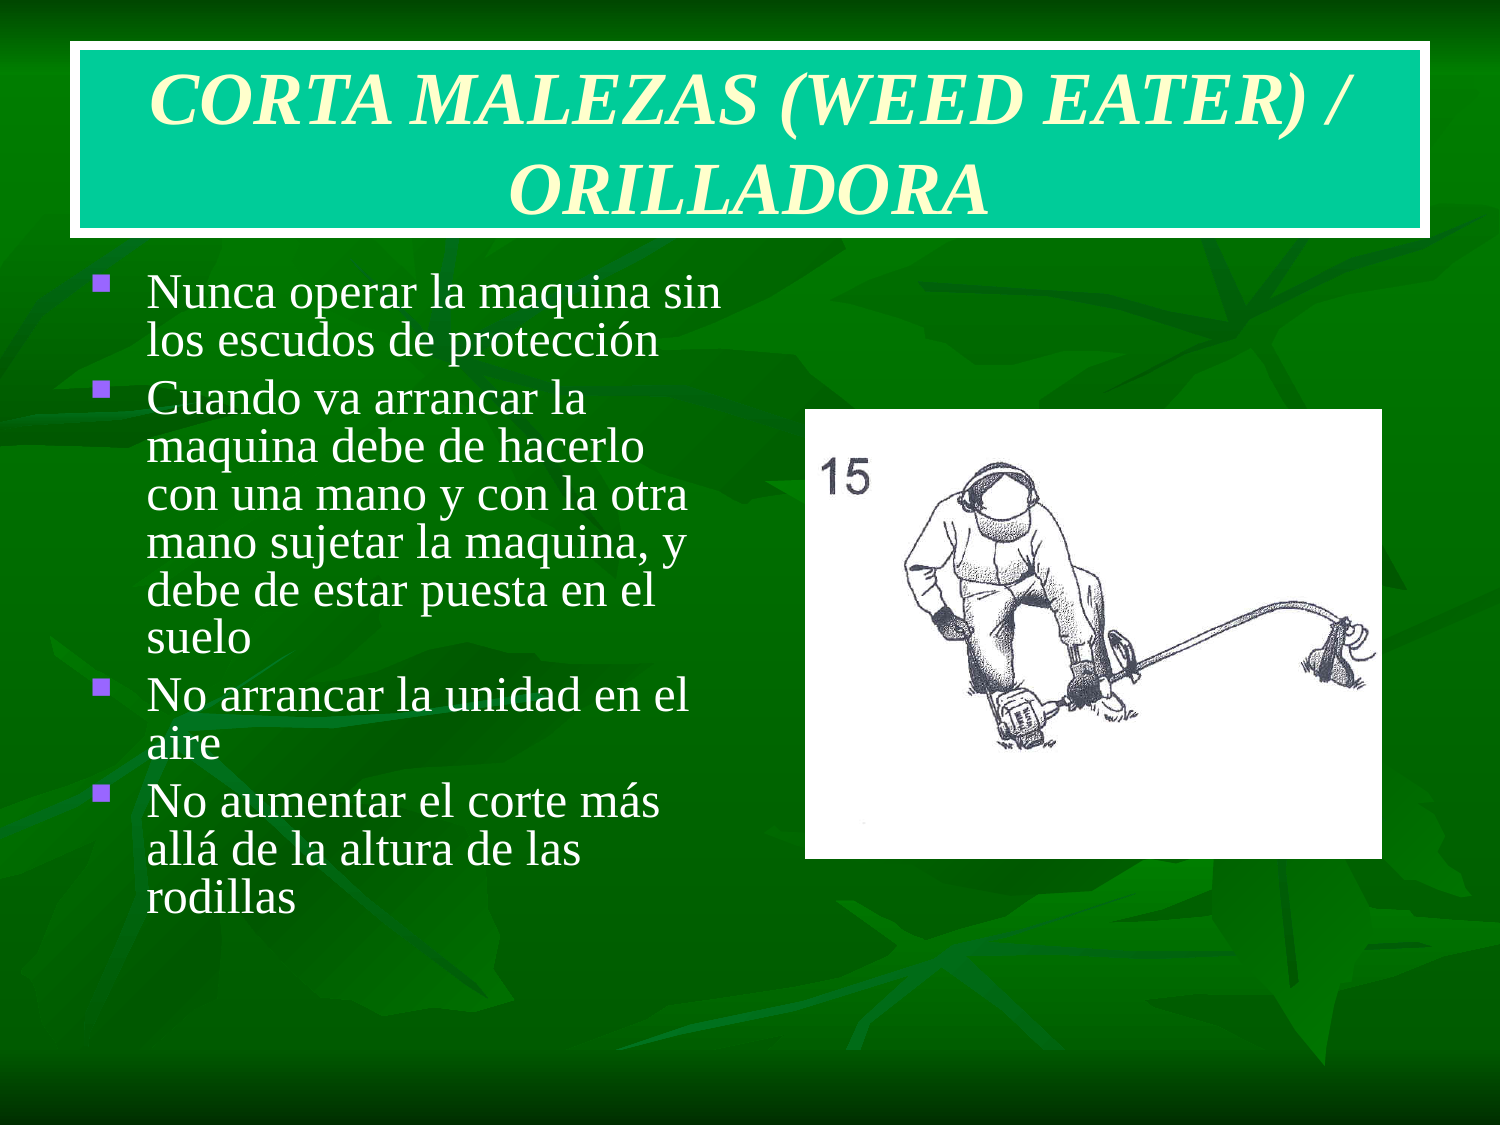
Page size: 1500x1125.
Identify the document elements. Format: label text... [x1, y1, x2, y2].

list Nunca operar la maquina sin los escudos de protección Cuando va arrancar la maquina debe de hacerlo con una mano y con la otra mano sujetar la maquina, y debe de estar puesta en el suelo No arrancar la unidad en el aire No aumentar el corte más allá de la altura de las rodillas [75, 262, 738, 1006]
title CORTA MALEZAS (WEED EATER) / ORILLADORA [75, 45, 1425, 234]
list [805, 409, 1382, 859]
